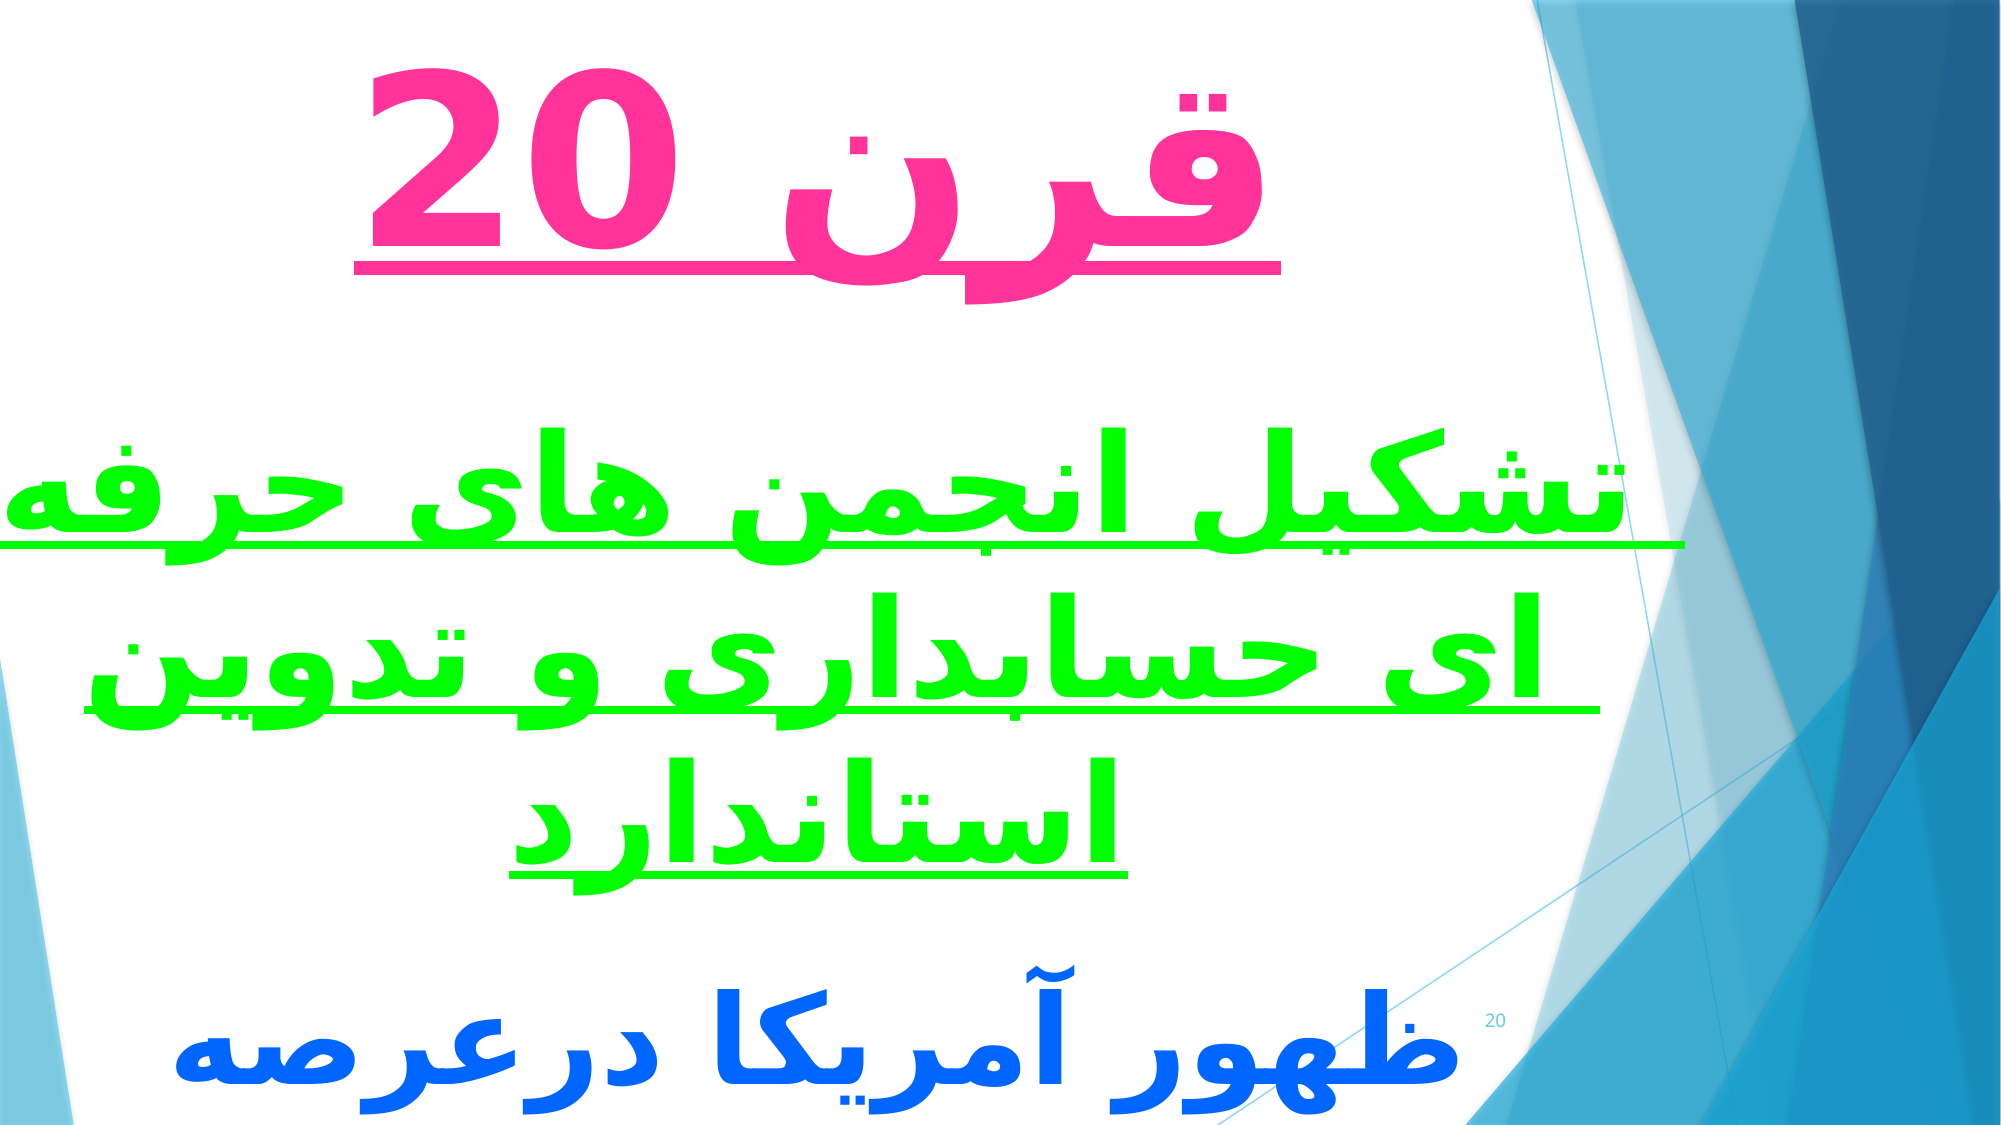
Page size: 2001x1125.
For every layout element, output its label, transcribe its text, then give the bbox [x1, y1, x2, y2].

text_box قرن 20 تشکیل انجمن های حرفه ای حسابداری و تدوین استاندارد ظهور آمریکا درعرصه حسابداری [0, 0, 1689, 1125]
slide_number 20 [1409, 991, 1522, 1051]
